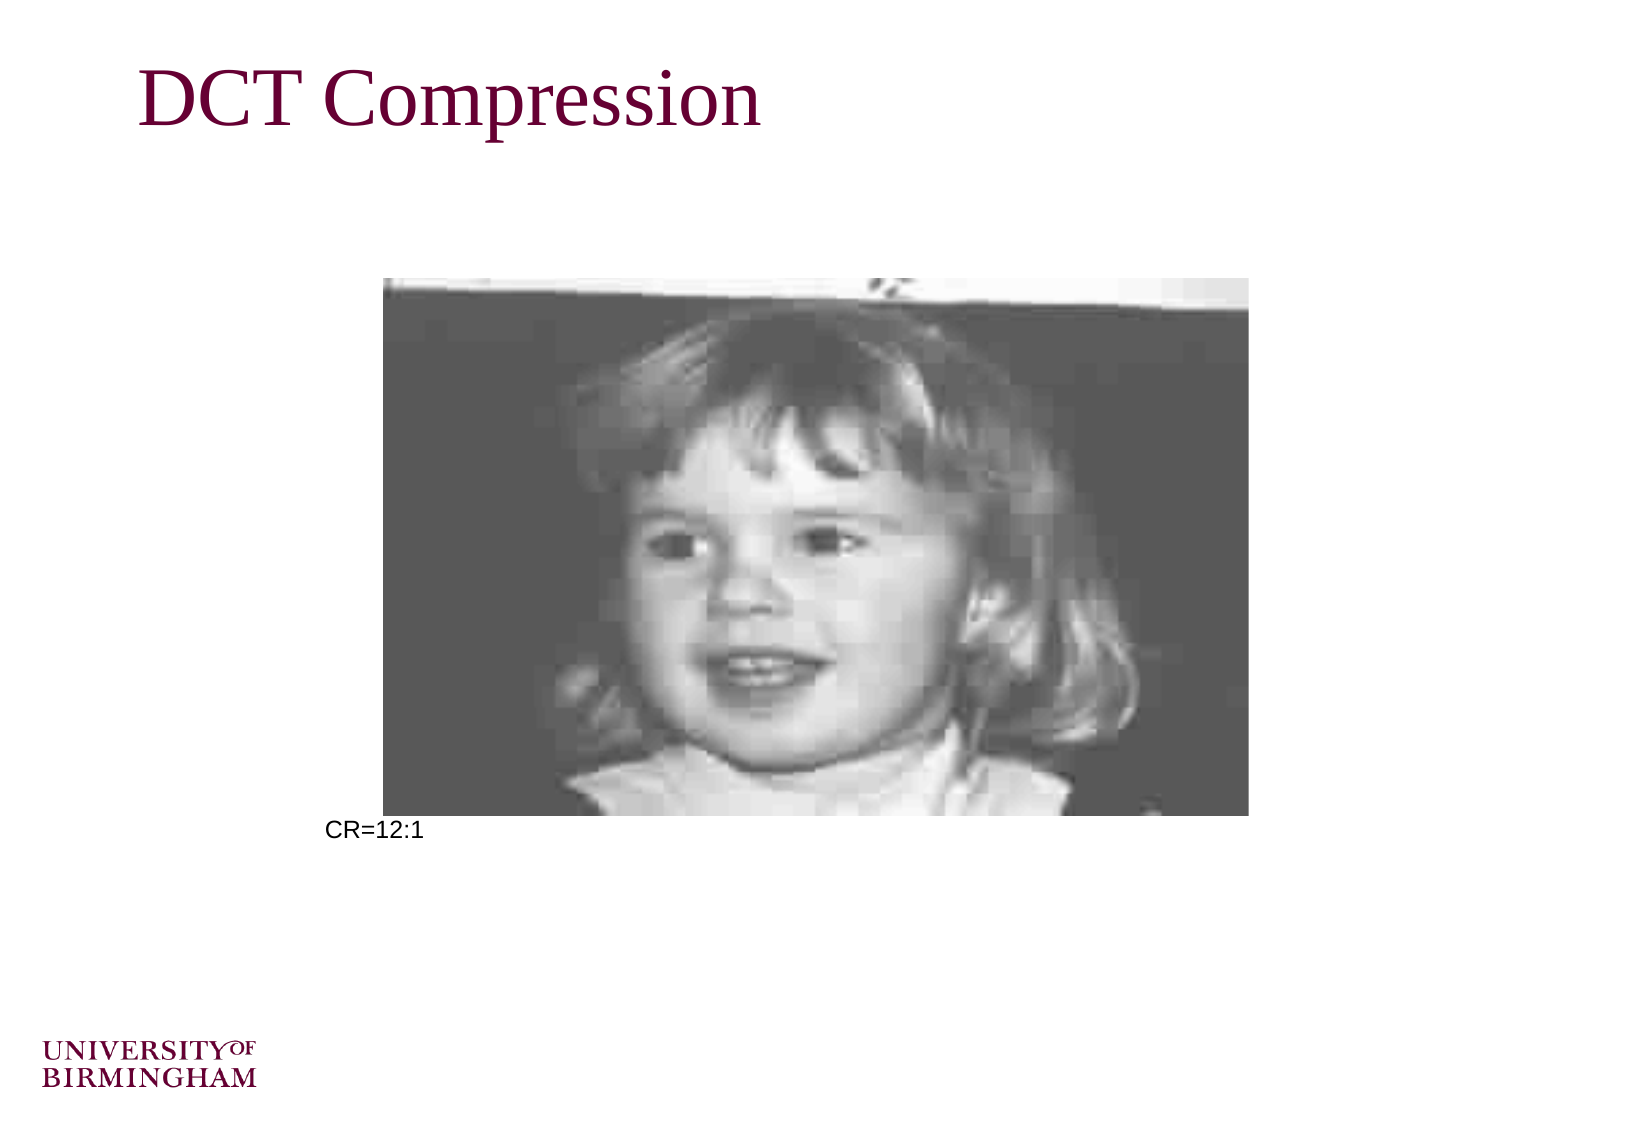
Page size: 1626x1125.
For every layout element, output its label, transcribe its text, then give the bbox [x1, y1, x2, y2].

picture [0, 1002, 298, 1125]
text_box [324, 277, 1307, 852]
title DCT Compression [121, 0, 1504, 151]
